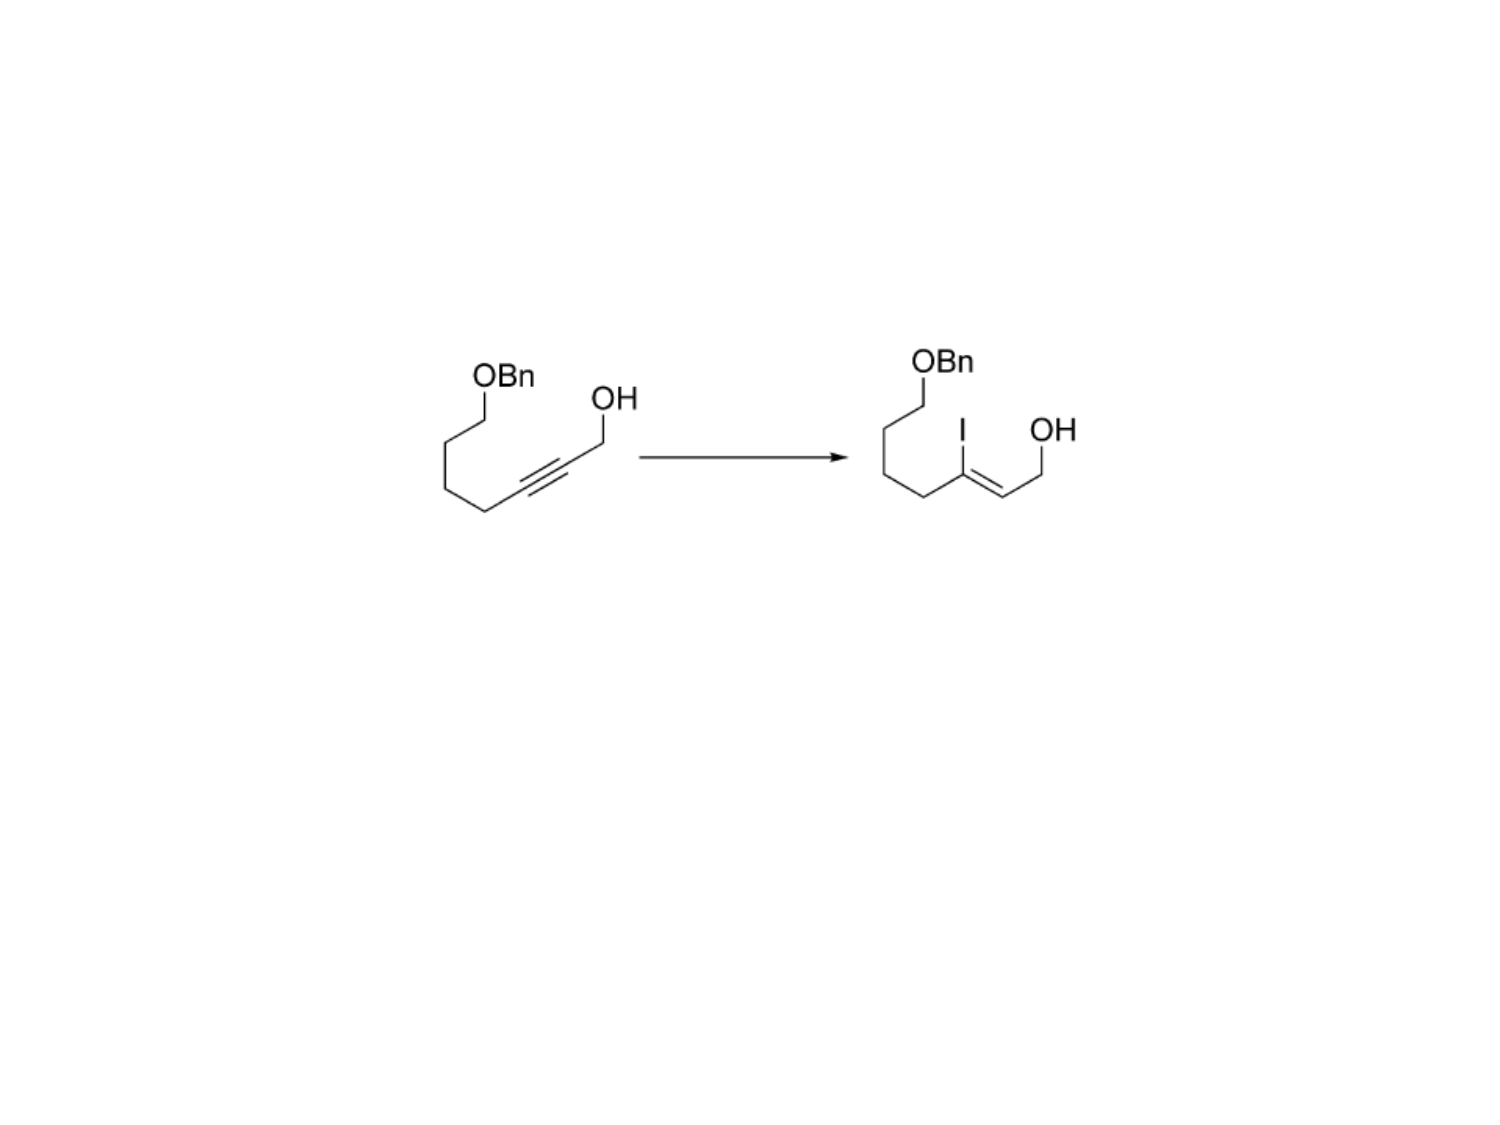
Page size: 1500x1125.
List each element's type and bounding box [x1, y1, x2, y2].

picture [412, 324, 1091, 532]
